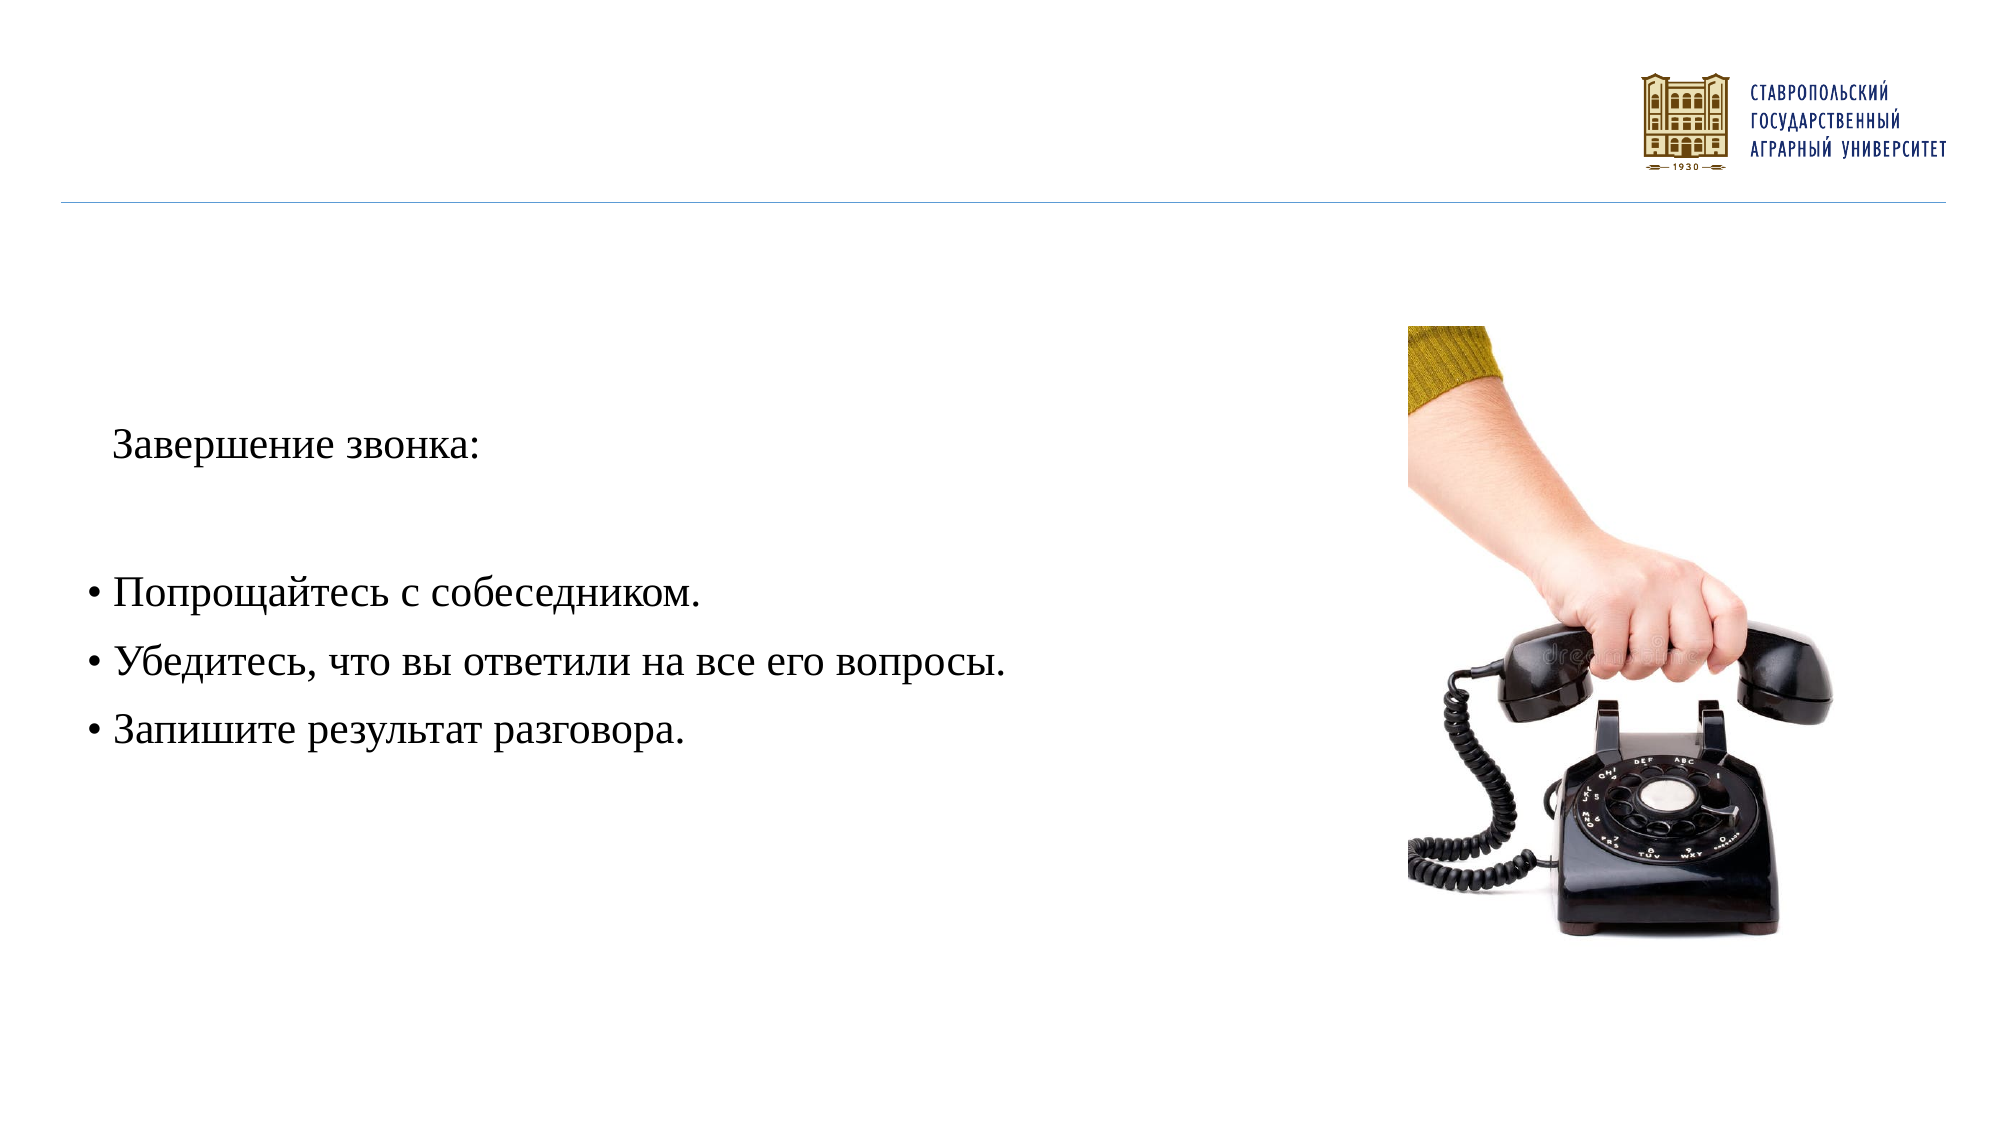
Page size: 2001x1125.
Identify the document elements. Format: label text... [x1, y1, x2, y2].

picture [1641, 73, 1946, 170]
list Завершение звонка: • Попрощайтесь с собеседником. • Убедитесь, что вы ответили на все его вопросы. • Запишите результат разговора. [71, 326, 1030, 799]
picture [1408, 326, 1840, 972]
